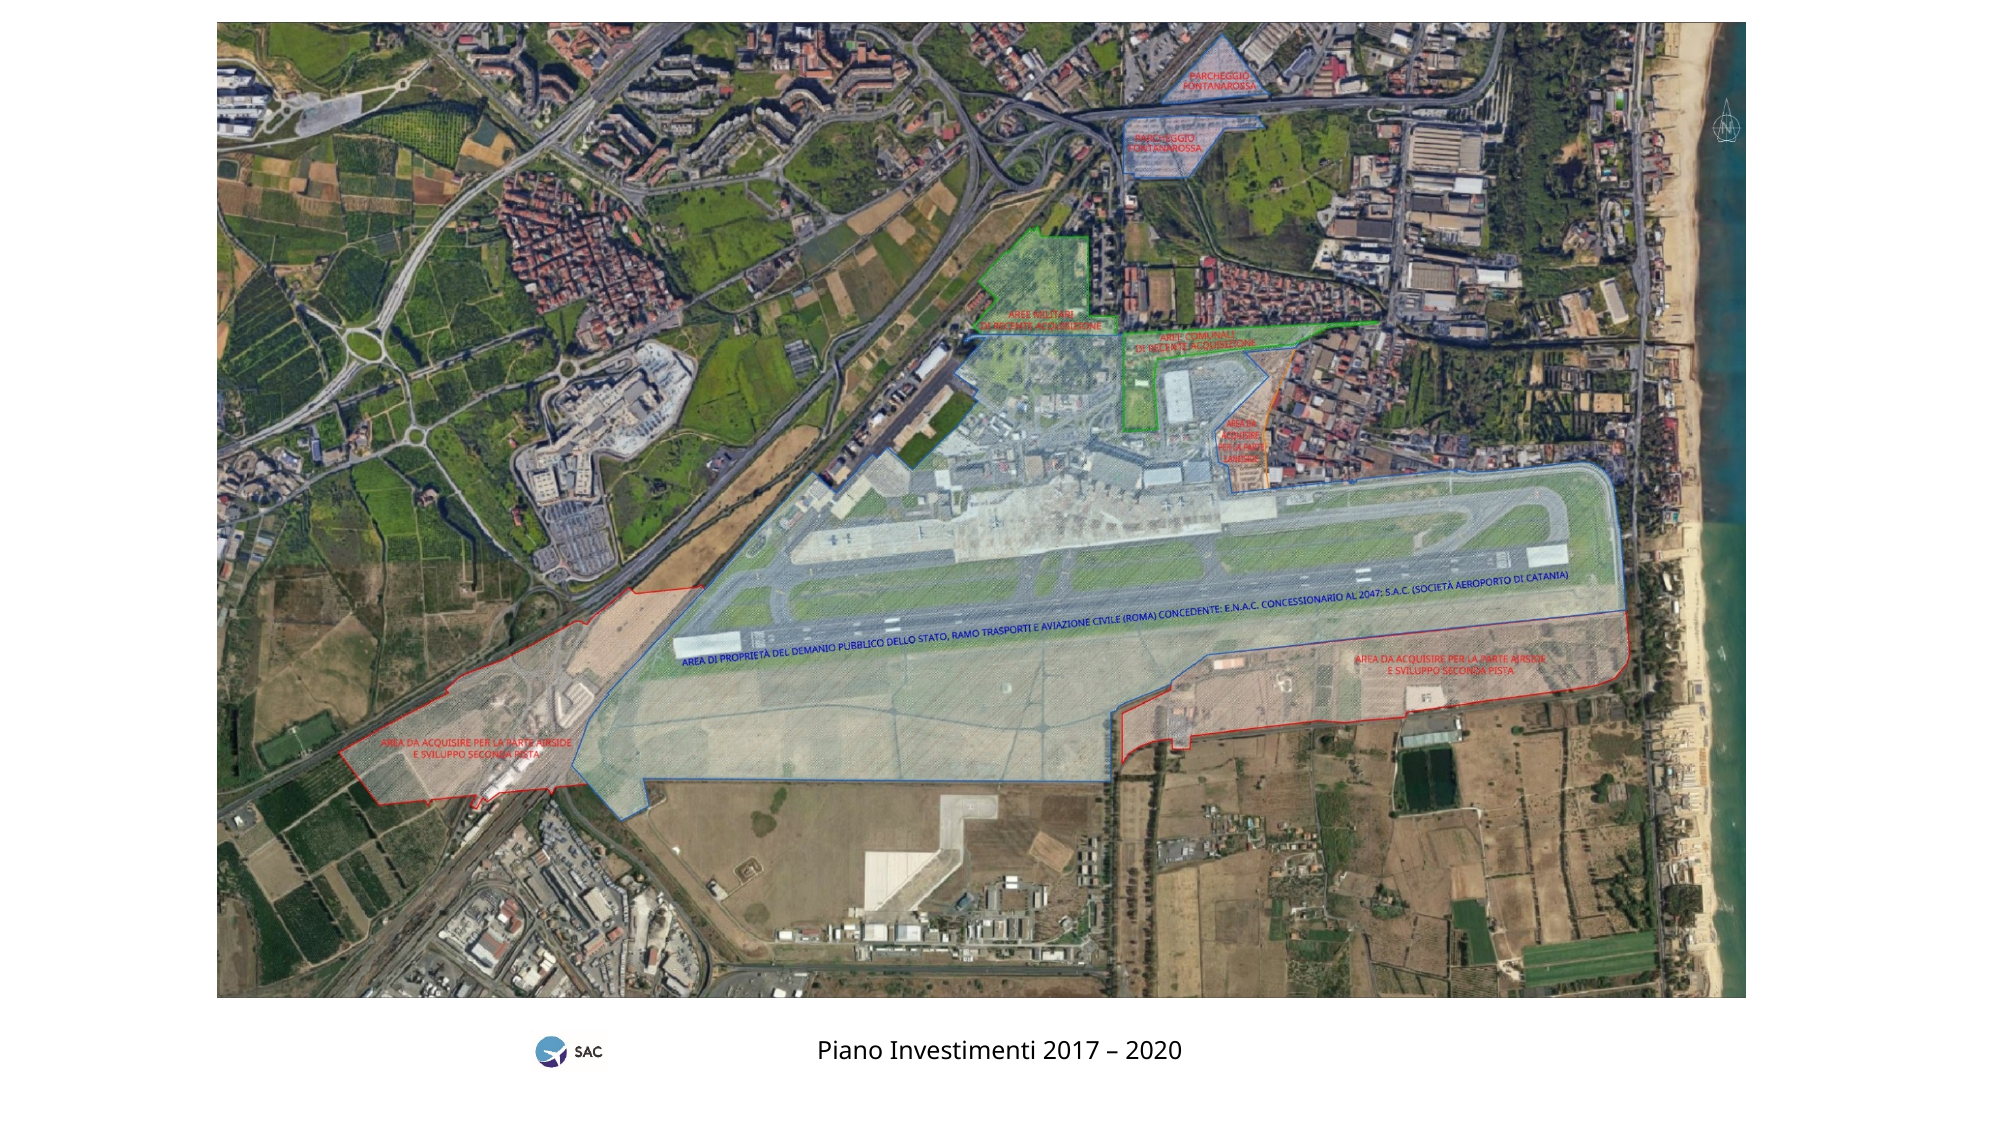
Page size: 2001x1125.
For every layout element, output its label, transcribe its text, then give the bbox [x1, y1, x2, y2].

picture [531, 1030, 607, 1073]
picture [217, 22, 1746, 998]
text_box Piano Investimenti 2017 – 2020 [0, 1023, 2000, 1073]
